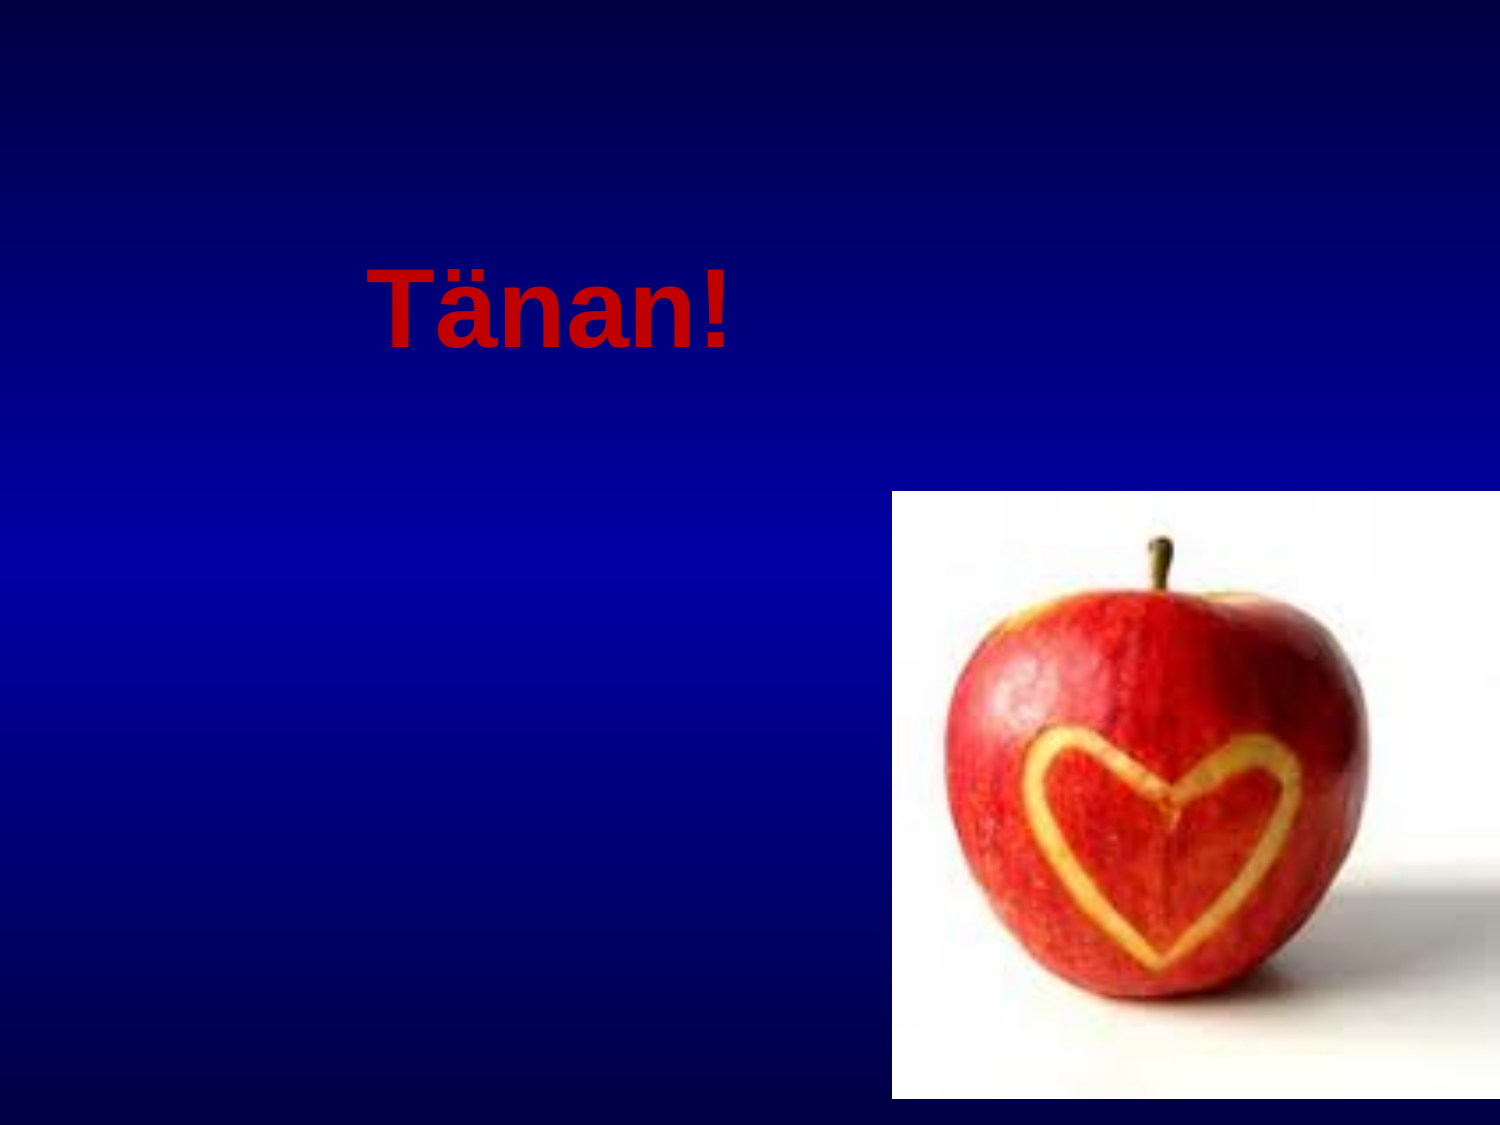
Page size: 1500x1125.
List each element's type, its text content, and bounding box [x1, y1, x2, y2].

title Tänan! [0, 208, 1226, 398]
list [892, 491, 1500, 1099]
